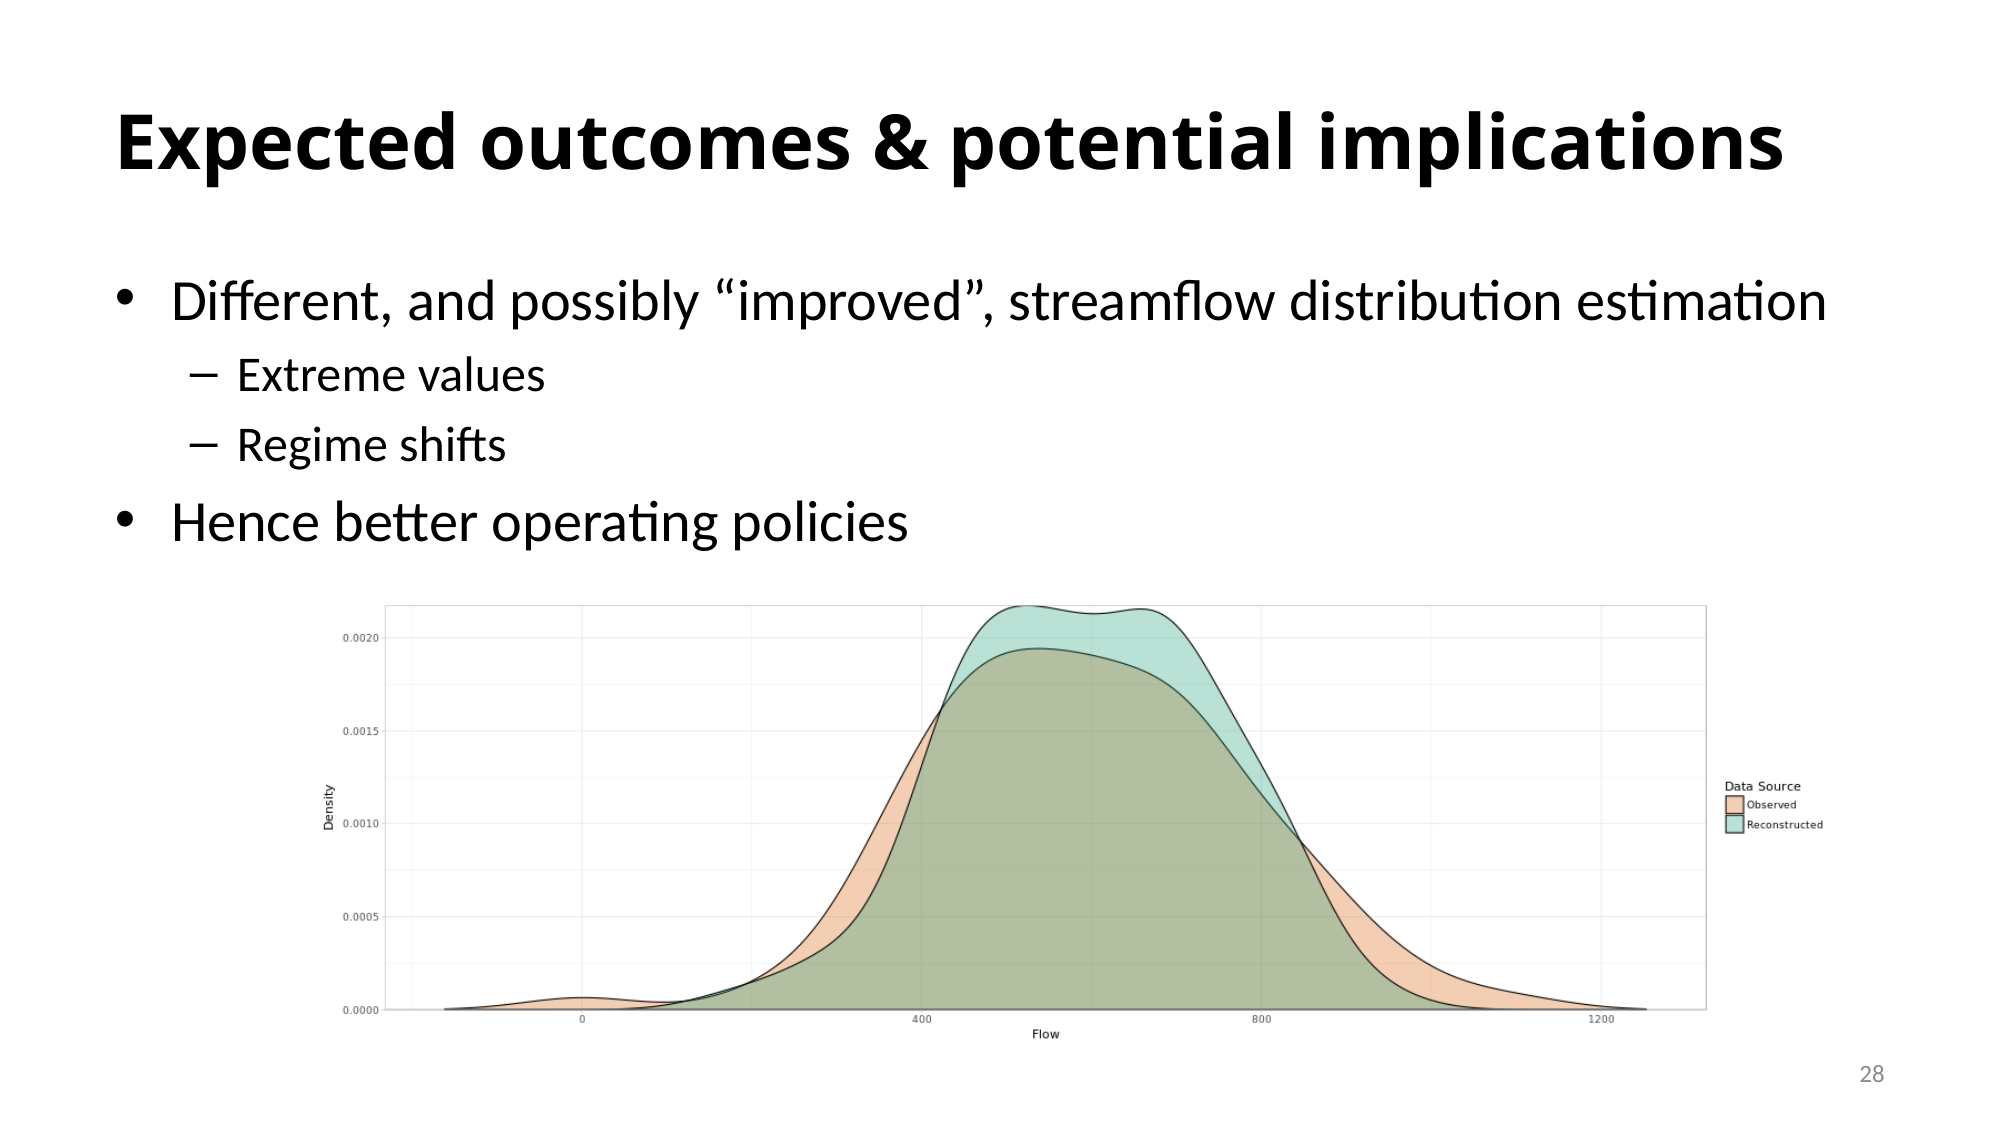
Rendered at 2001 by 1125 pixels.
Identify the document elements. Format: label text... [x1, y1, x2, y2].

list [315, 594, 1838, 1045]
list Different, and possibly “improved”, streamflow distribution estimation Extreme values Regime shifts Hence better operating policies [99, 254, 1900, 563]
slide_number 28 [1433, 1042, 1900, 1103]
title Expected outcomes & potential implications [99, 45, 1900, 233]
